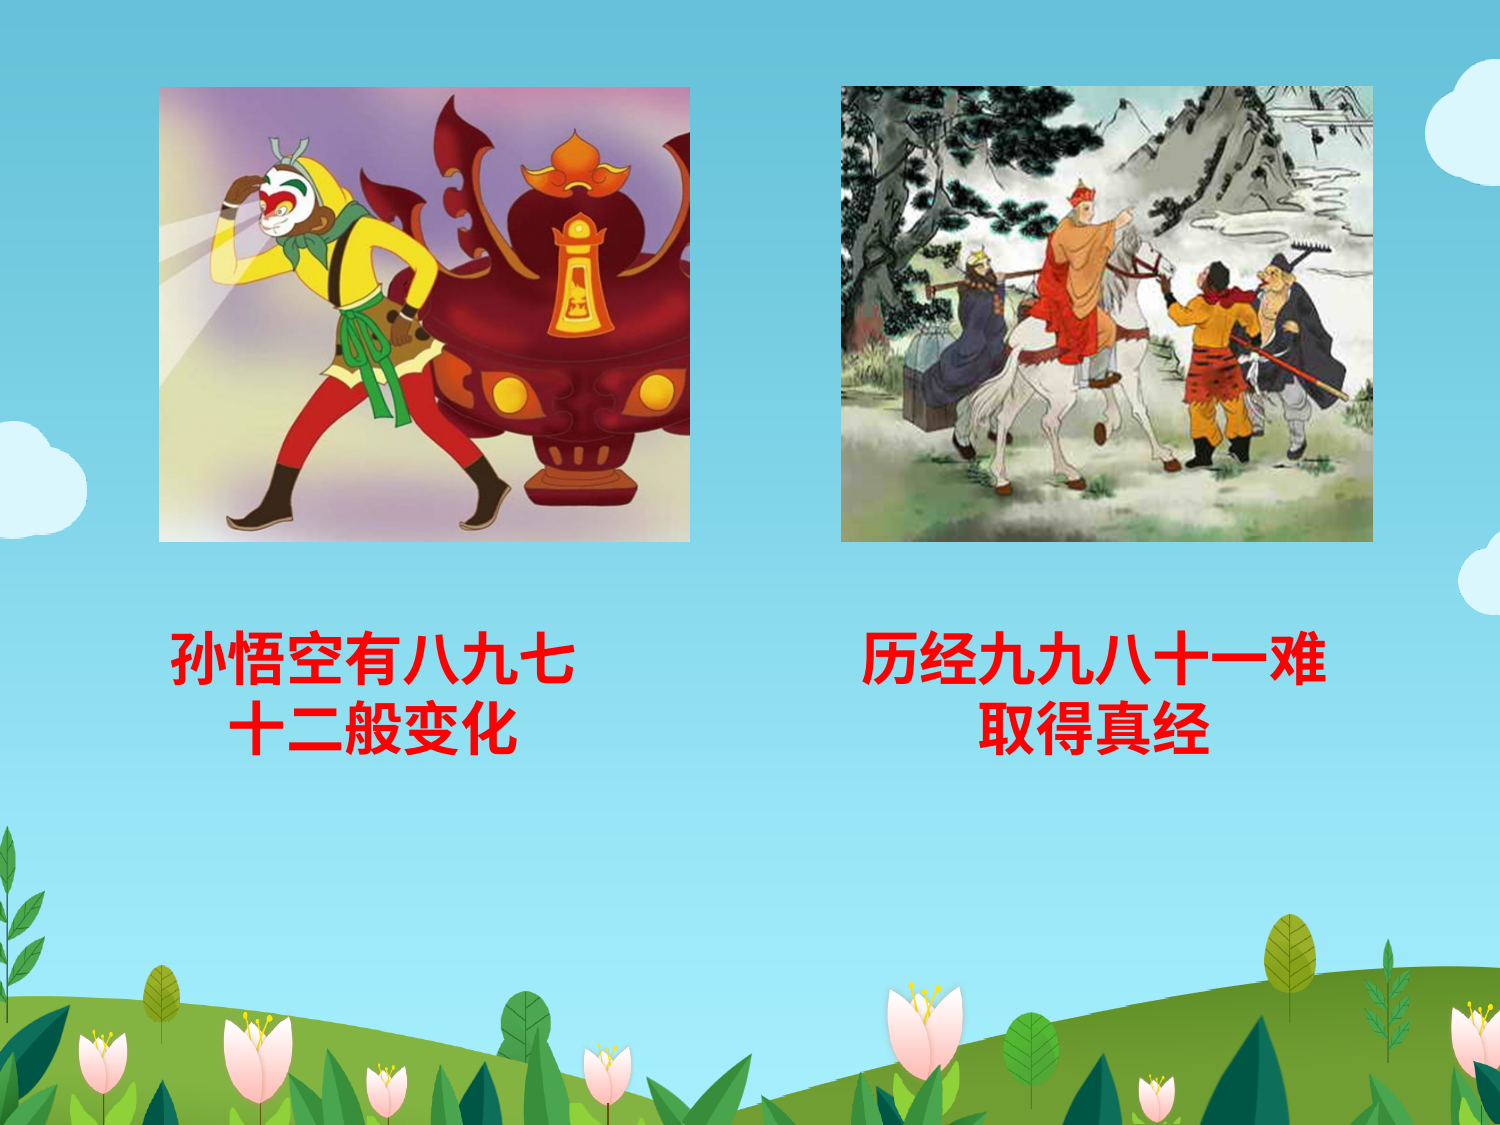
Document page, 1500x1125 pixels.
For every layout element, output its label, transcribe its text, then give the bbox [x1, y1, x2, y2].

text_box 历经九九八十一难 取得真经 [846, 614, 1343, 770]
picture [0, 0, 1500, 1125]
text_box 孙悟空有八九七十二般变化 [140, 614, 607, 770]
